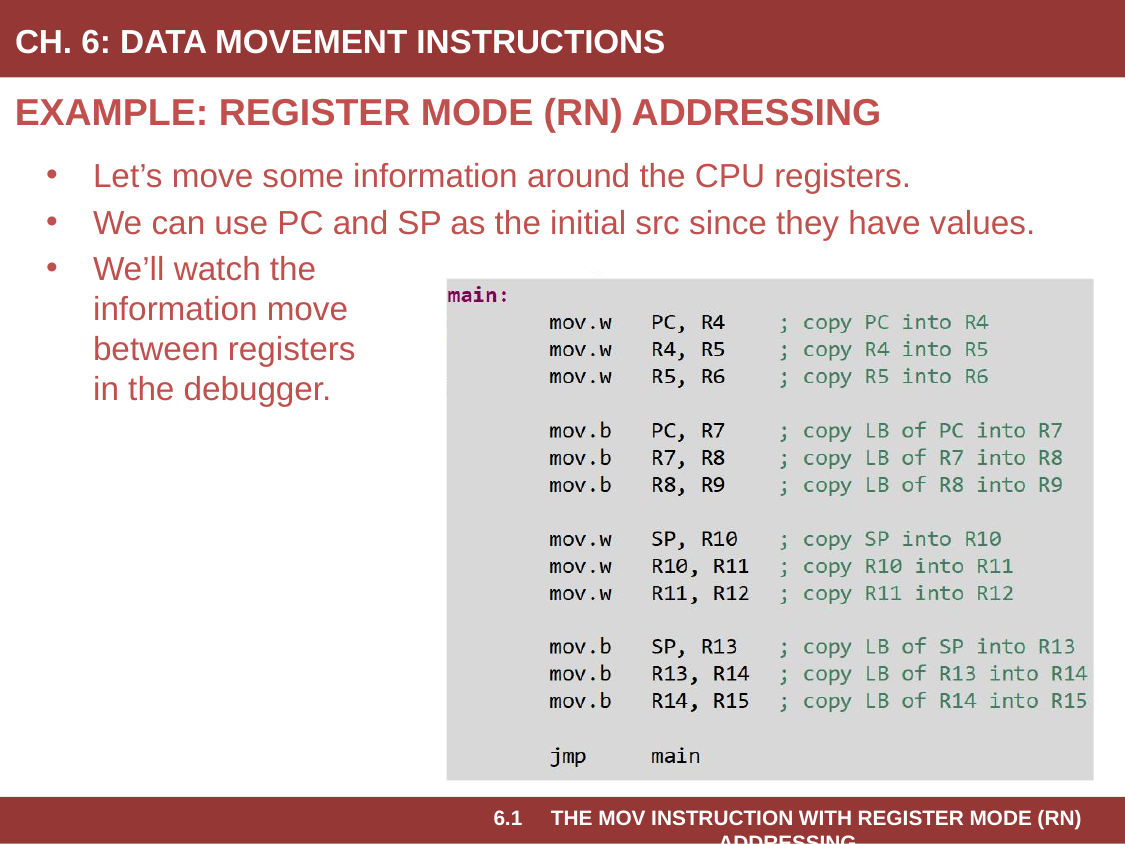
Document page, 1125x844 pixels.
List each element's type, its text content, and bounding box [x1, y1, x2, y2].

title Ch. 6: Data Movement Instructions [0, 1, 1125, 78]
picture [446, 271, 1094, 790]
subtitle 6.1 The MOV Instruction with Register Mode (RN) Addressing [450, 797, 1125, 844]
text_box Example: Register Mode (Rn) Addressing [0, 80, 1125, 141]
text_box Let’s move some information around the CPU registers. We can use PC and SP as the initial src since they have values. We’ll watch the information move between registers in the debugger. [31, 146, 1125, 797]
text_box [0, 795, 450, 844]
